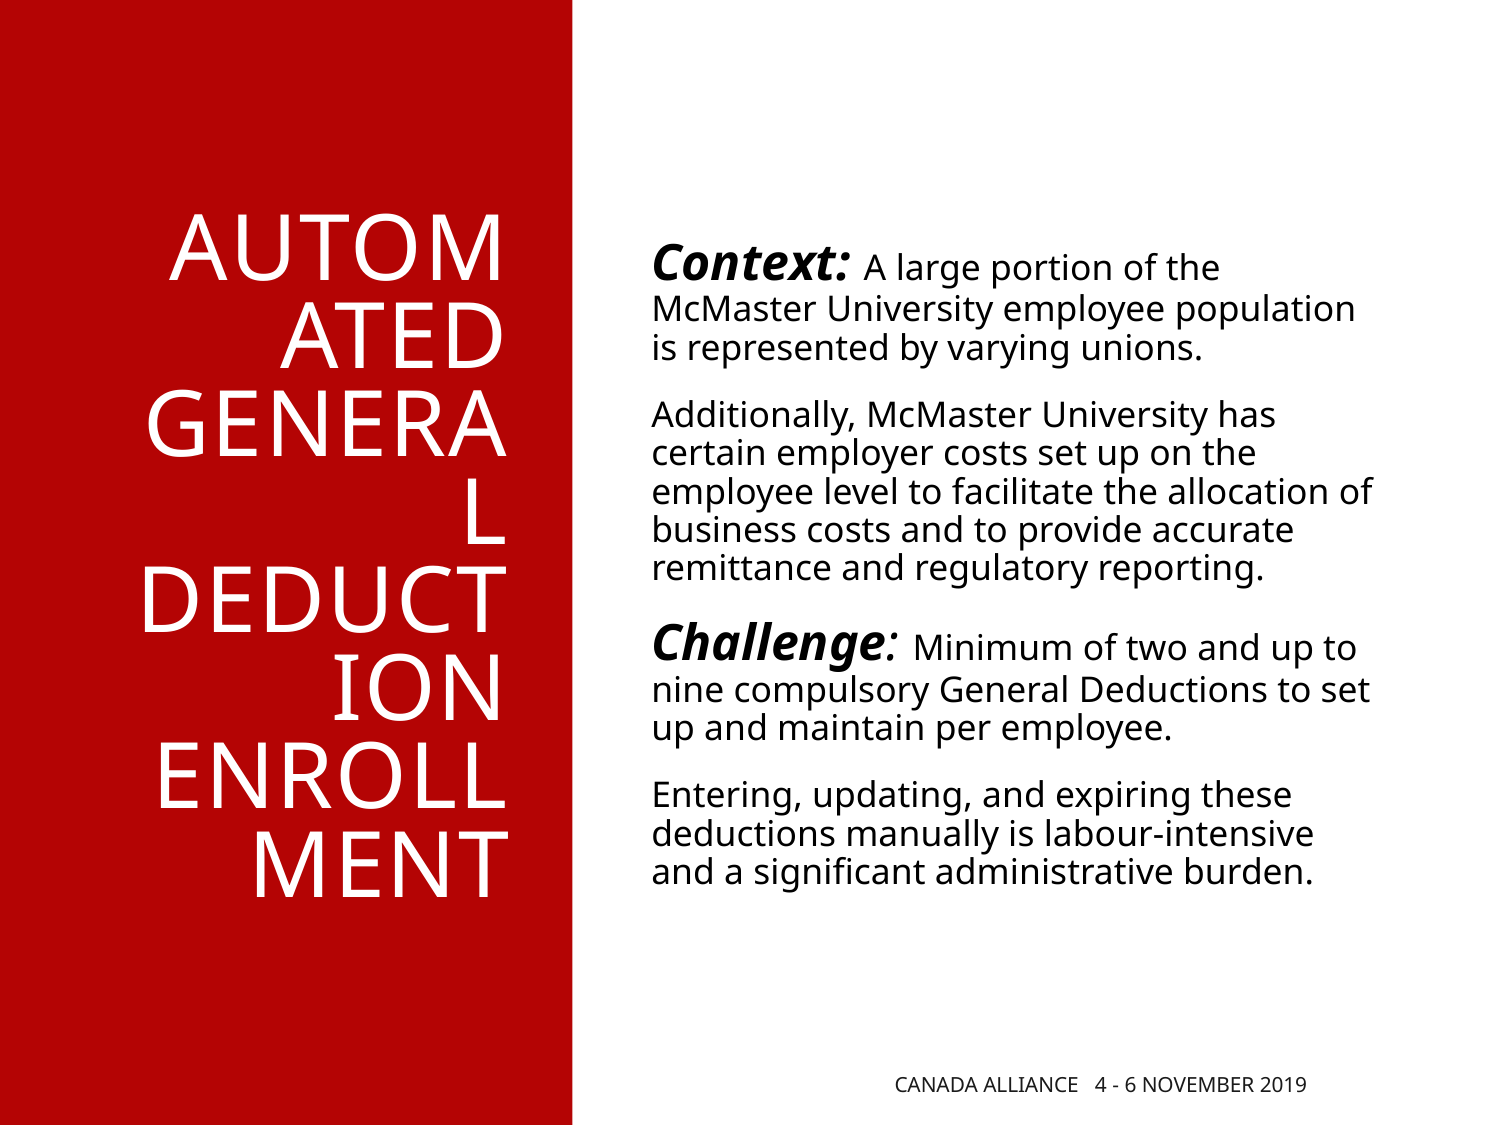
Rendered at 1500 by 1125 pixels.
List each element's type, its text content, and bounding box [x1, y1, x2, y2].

text_box [0, 0, 574, 1125]
title Automated General Deduction Enrollment [118, 131, 525, 993]
text_box [574, 0, 1500, 1125]
list Context: A large portion of the McMaster University employee population is represented by varying unions. Additionally, McMaster University has certain employer costs set up on the employee level to facilitate the allocation of business costs and to provide accurate remittance and regulatory reporting. Challenge: Minimum of two and up to nine compulsory General Deductions to set up and maintain per employee. Entering, updating, and expiring these deductions manually is labour-intensive and a significant administrative burden. [628, 131, 1385, 993]
footer Canada Alliance 4 - 6 November 2019 [595, 1061, 1322, 1107]
